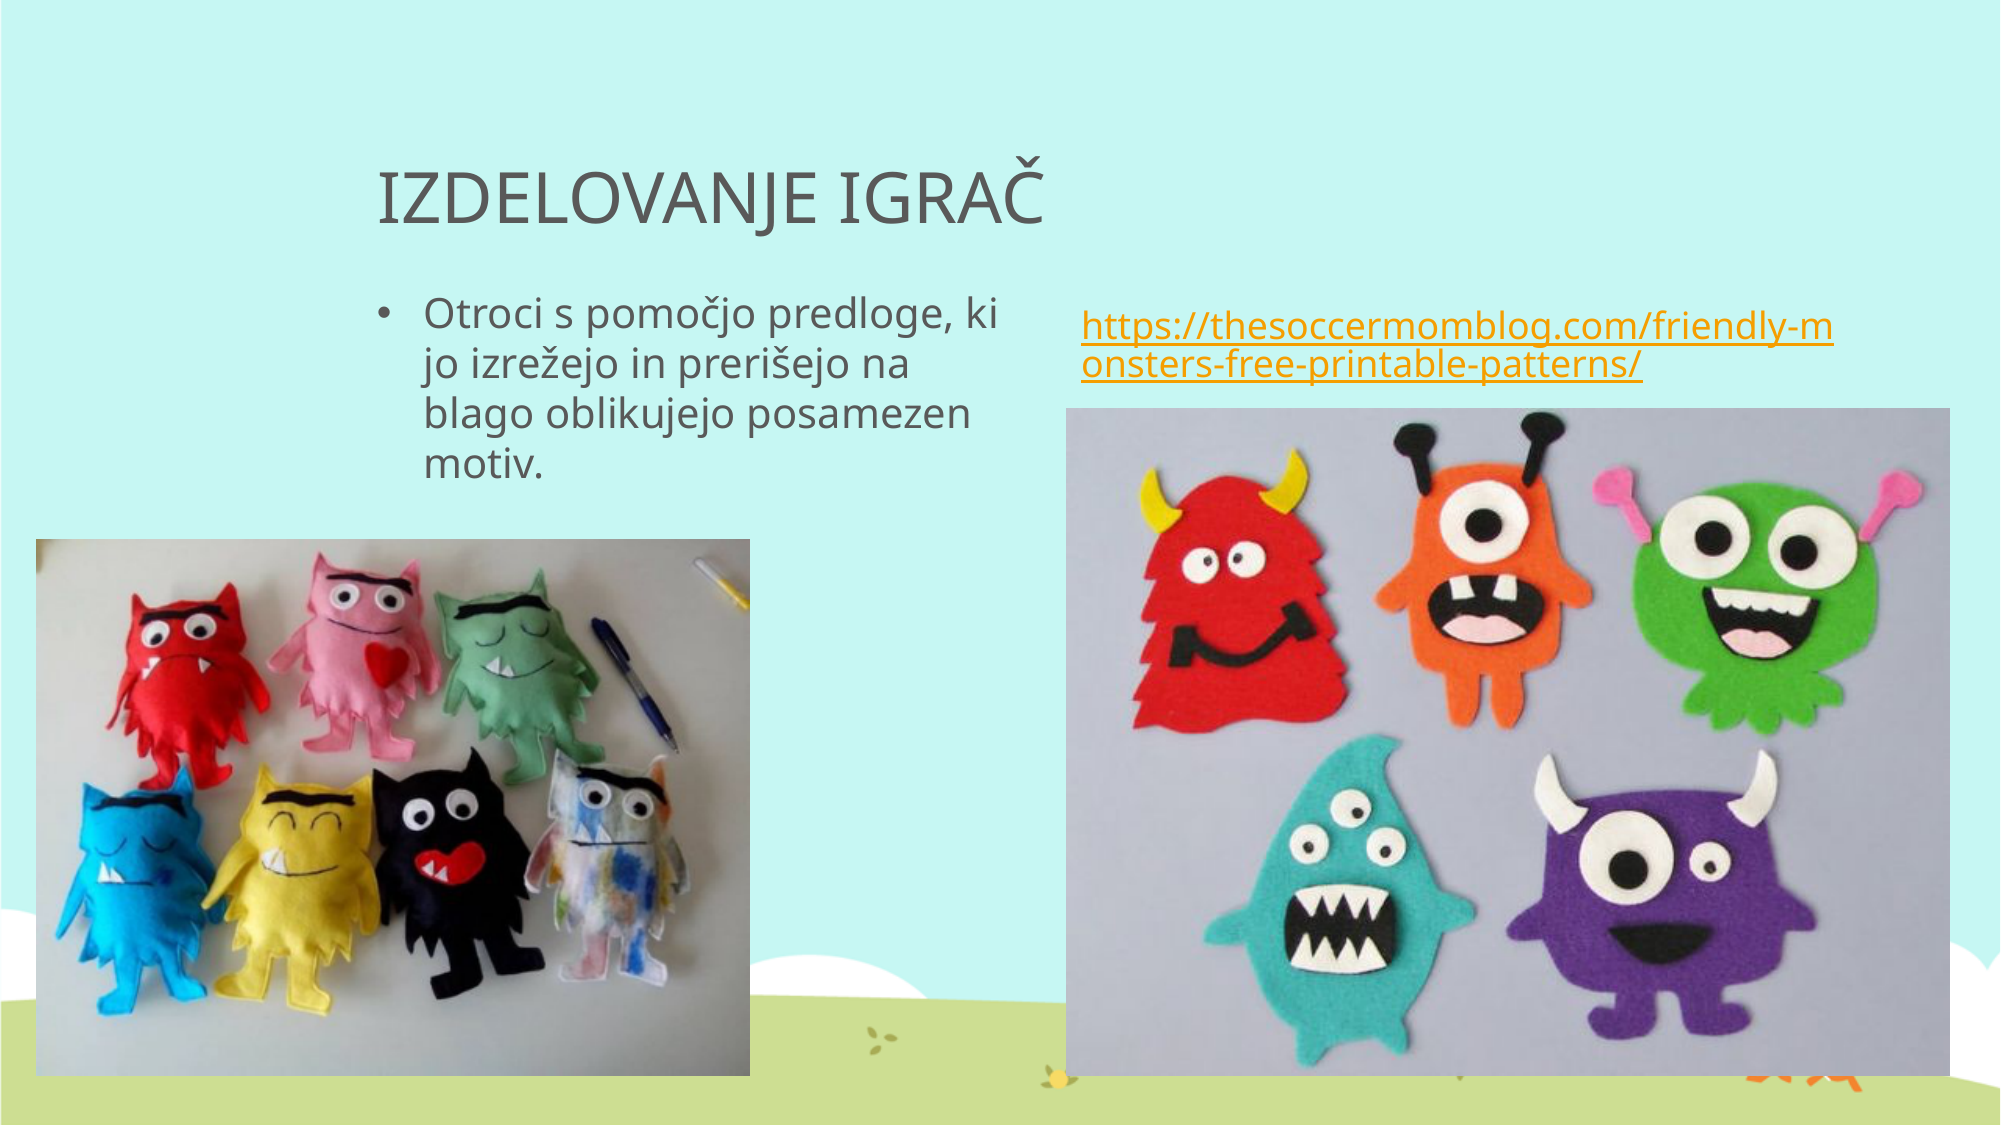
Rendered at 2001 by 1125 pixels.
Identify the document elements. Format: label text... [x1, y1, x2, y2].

text_box https://thesoccermomblog.com/friendly-monsters-free-printable-patterns/ [1066, 295, 1853, 406]
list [1066, 408, 1950, 1076]
text_box Otroci s pomočjo predloge, ki jo izrežejo in prerišejo na blago oblikujejo posamezen motiv. [362, 279, 1023, 540]
title IZDELOVANJE IGRAČ [362, 50, 1900, 247]
picture [0, 0, 2001, 1125]
